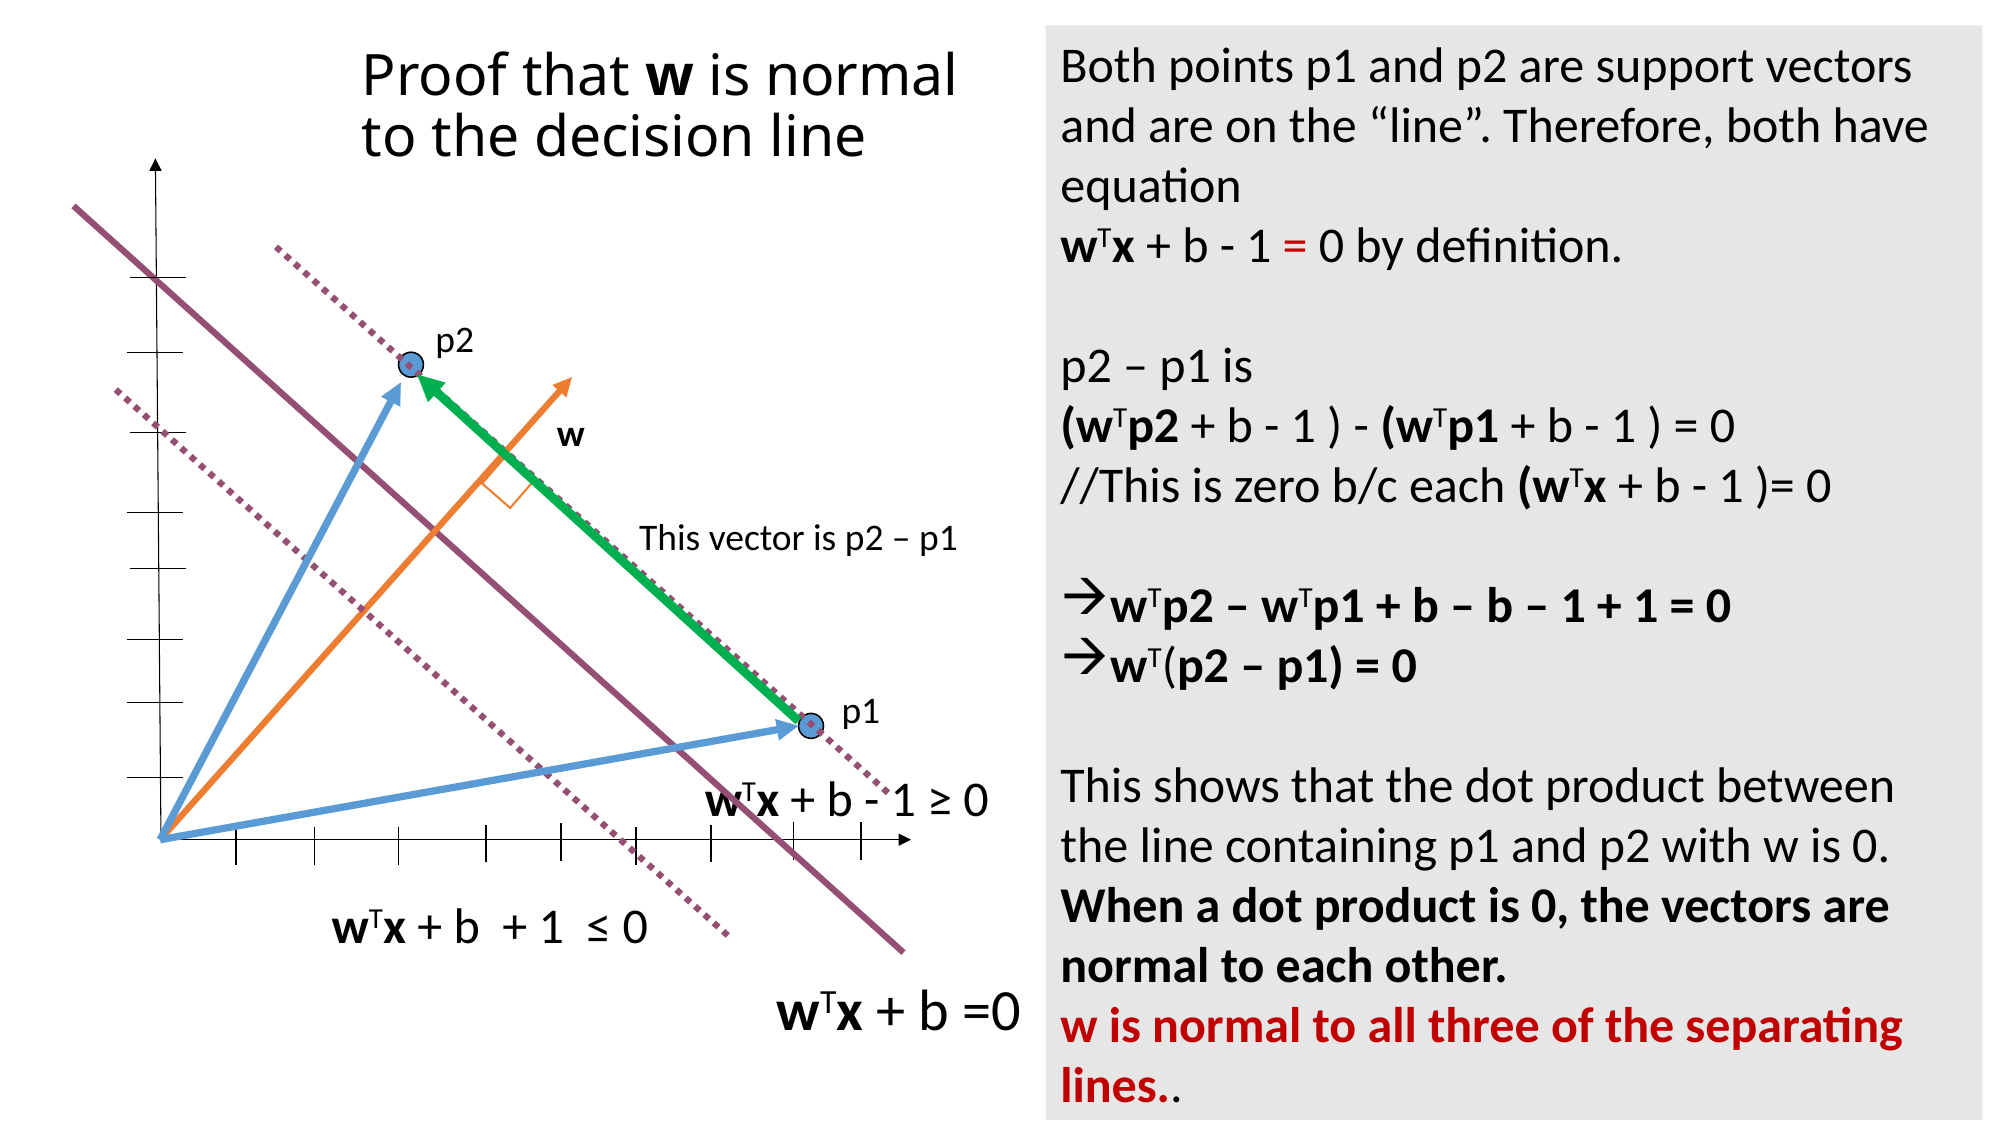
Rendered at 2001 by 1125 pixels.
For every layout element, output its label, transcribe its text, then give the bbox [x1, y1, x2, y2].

text_box wTx + b =0 [761, 965, 1037, 1050]
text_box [160, 377, 572, 725]
text_box p1 [826, 678, 913, 739]
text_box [155, 278, 162, 352]
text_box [155, 703, 160, 777]
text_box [417, 374, 799, 721]
text_box p2 [420, 307, 490, 368]
text_box [398, 352, 424, 377]
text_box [155, 353, 162, 432]
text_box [160, 382, 401, 840]
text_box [155, 778, 160, 840]
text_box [155, 158, 162, 277]
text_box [155, 569, 160, 639]
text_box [155, 640, 160, 702]
title Proof that w is normal to the decision line [346, 27, 997, 188]
text_box wTx + b - 1 ≥ 0 [799, 758, 1045, 834]
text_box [401, 725, 799, 840]
text_box This vector is p2 – p1 [799, 505, 982, 566]
text_box [798, 713, 824, 739]
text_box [155, 513, 160, 568]
text_box Both points p1 and p2 are support vectors and are on the “line”. Therefore, both have equation wTx + b - 1 = 0 by definition. p2 – p1 is (wTp2 + b - 1 ) - (wTp1 + b - 1 ) = 0 //This is zero b/c each (wTx + b - 1 )= 0 wTp2 – wTp1 + b – b – 1 + 1 = 0 wT(p2 – p1) = 0 This shows that the dot product between the line containing p1 and p2 with w is 0. When a dot product is 0, the vectors are normal to each other. w is normal to all three of the separating lines.. [1045, 25, 1983, 1120]
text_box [155, 433, 160, 512]
text_box wTx + b + 1 ≤ 0 [316, 885, 1045, 961]
